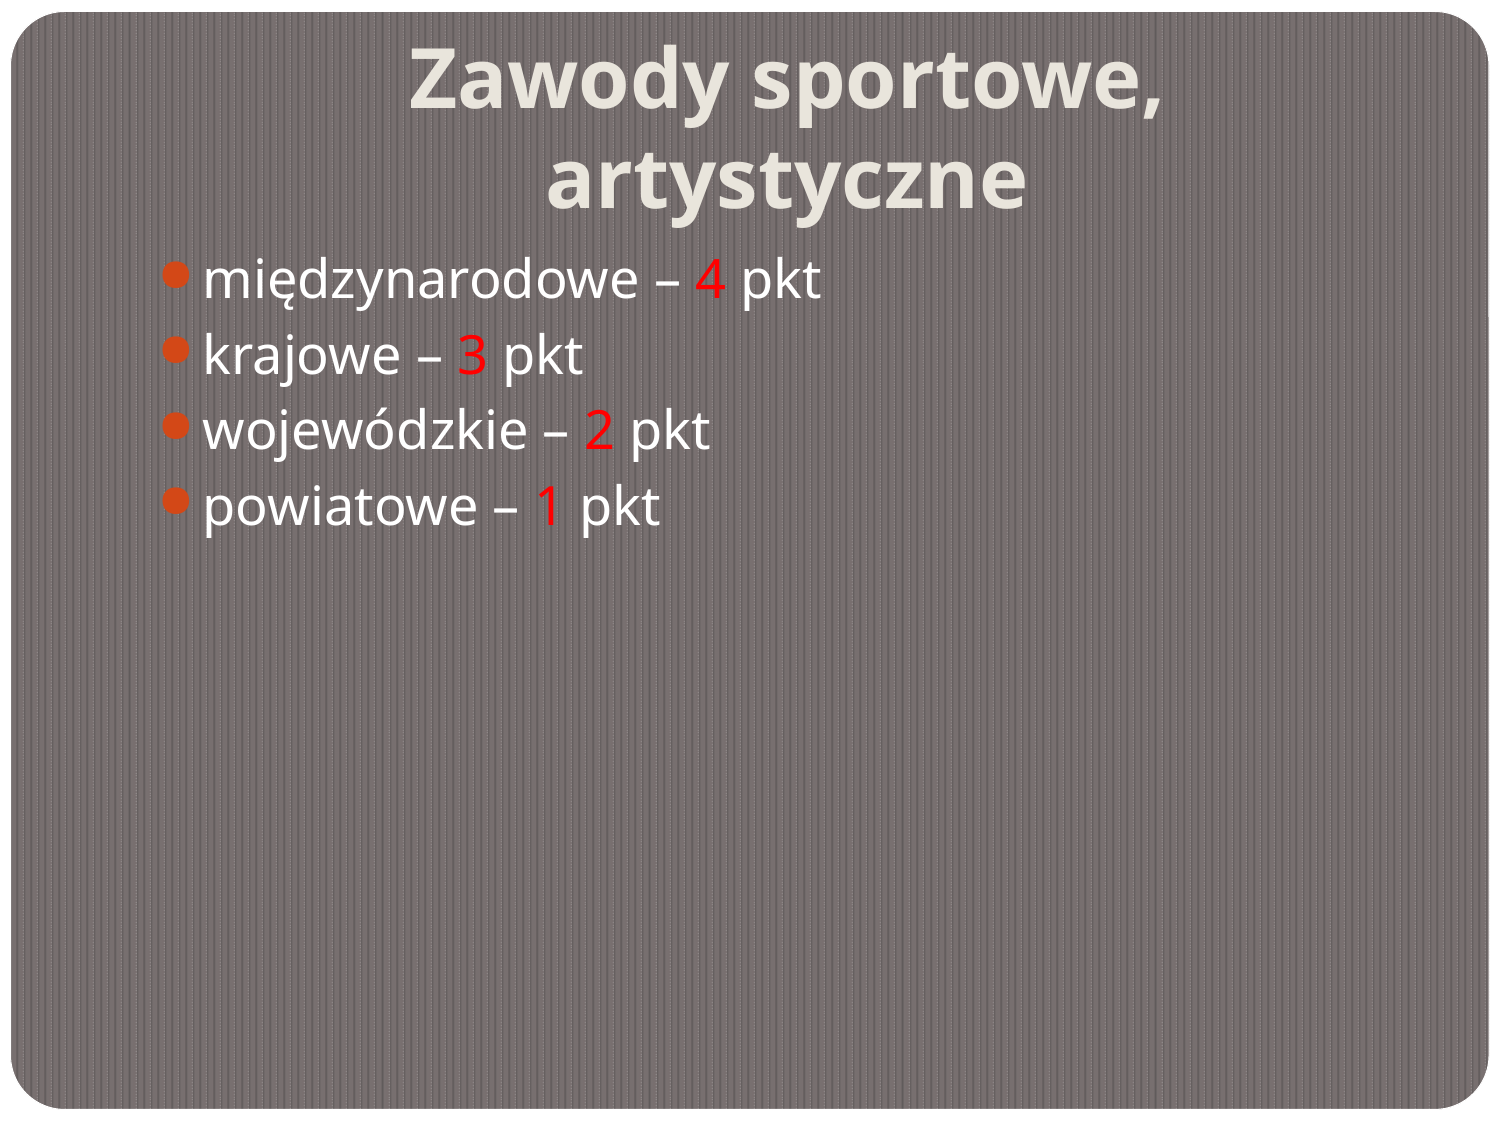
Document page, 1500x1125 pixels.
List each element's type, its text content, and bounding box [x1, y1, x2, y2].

picture [12, 12, 1488, 1108]
list międzynarodowe – 4 pkt krajowe – 3 pkt wojewódzkie – 2 pkt powiatowe – 1 pkt [149, 236, 1426, 988]
title Zawody sportowe, artystyczne [149, 44, 1426, 234]
